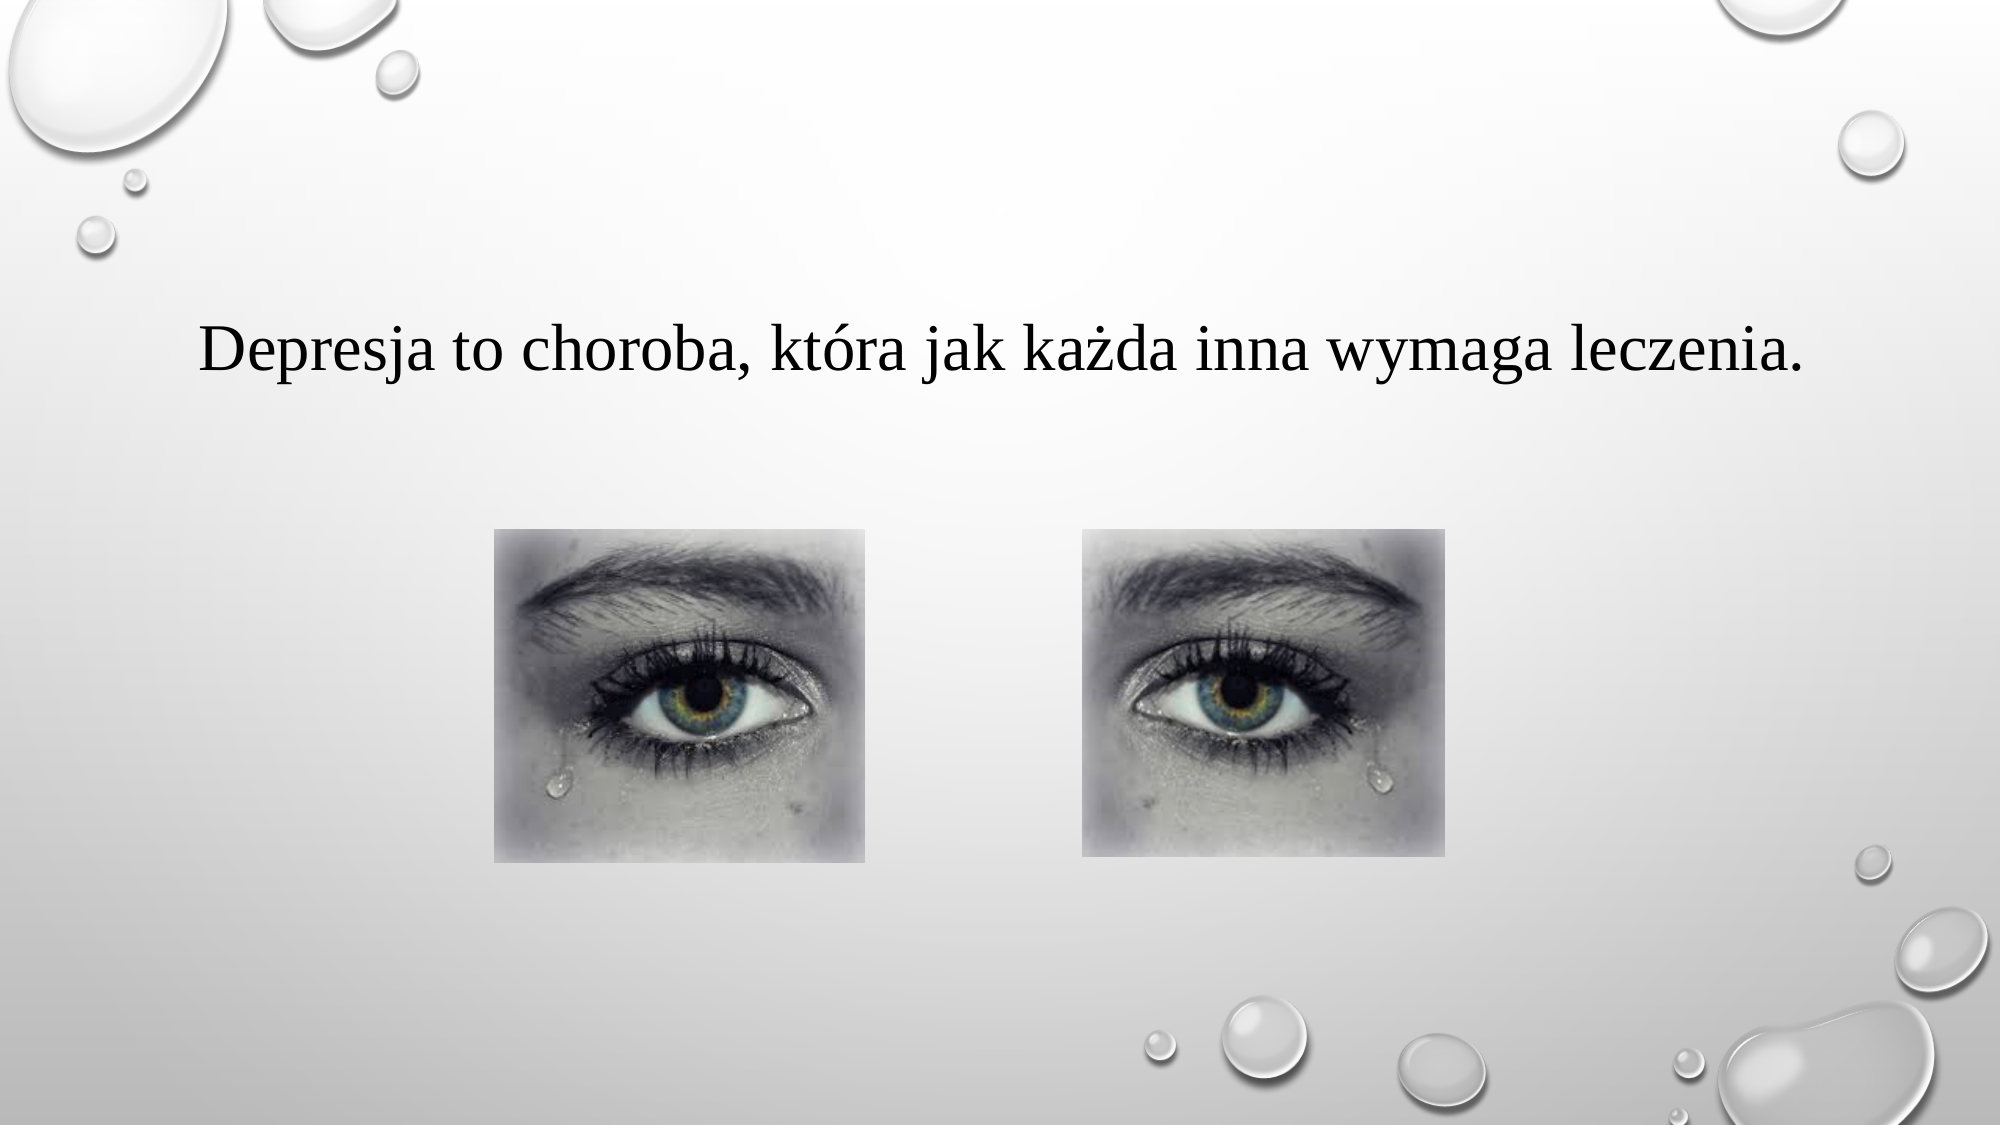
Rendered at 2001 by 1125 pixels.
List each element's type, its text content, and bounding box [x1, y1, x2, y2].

text_box Depresja to choroba, która jak każda inna wymaga leczenia. [109, 290, 1841, 391]
picture [0, 0, 2000, 1125]
